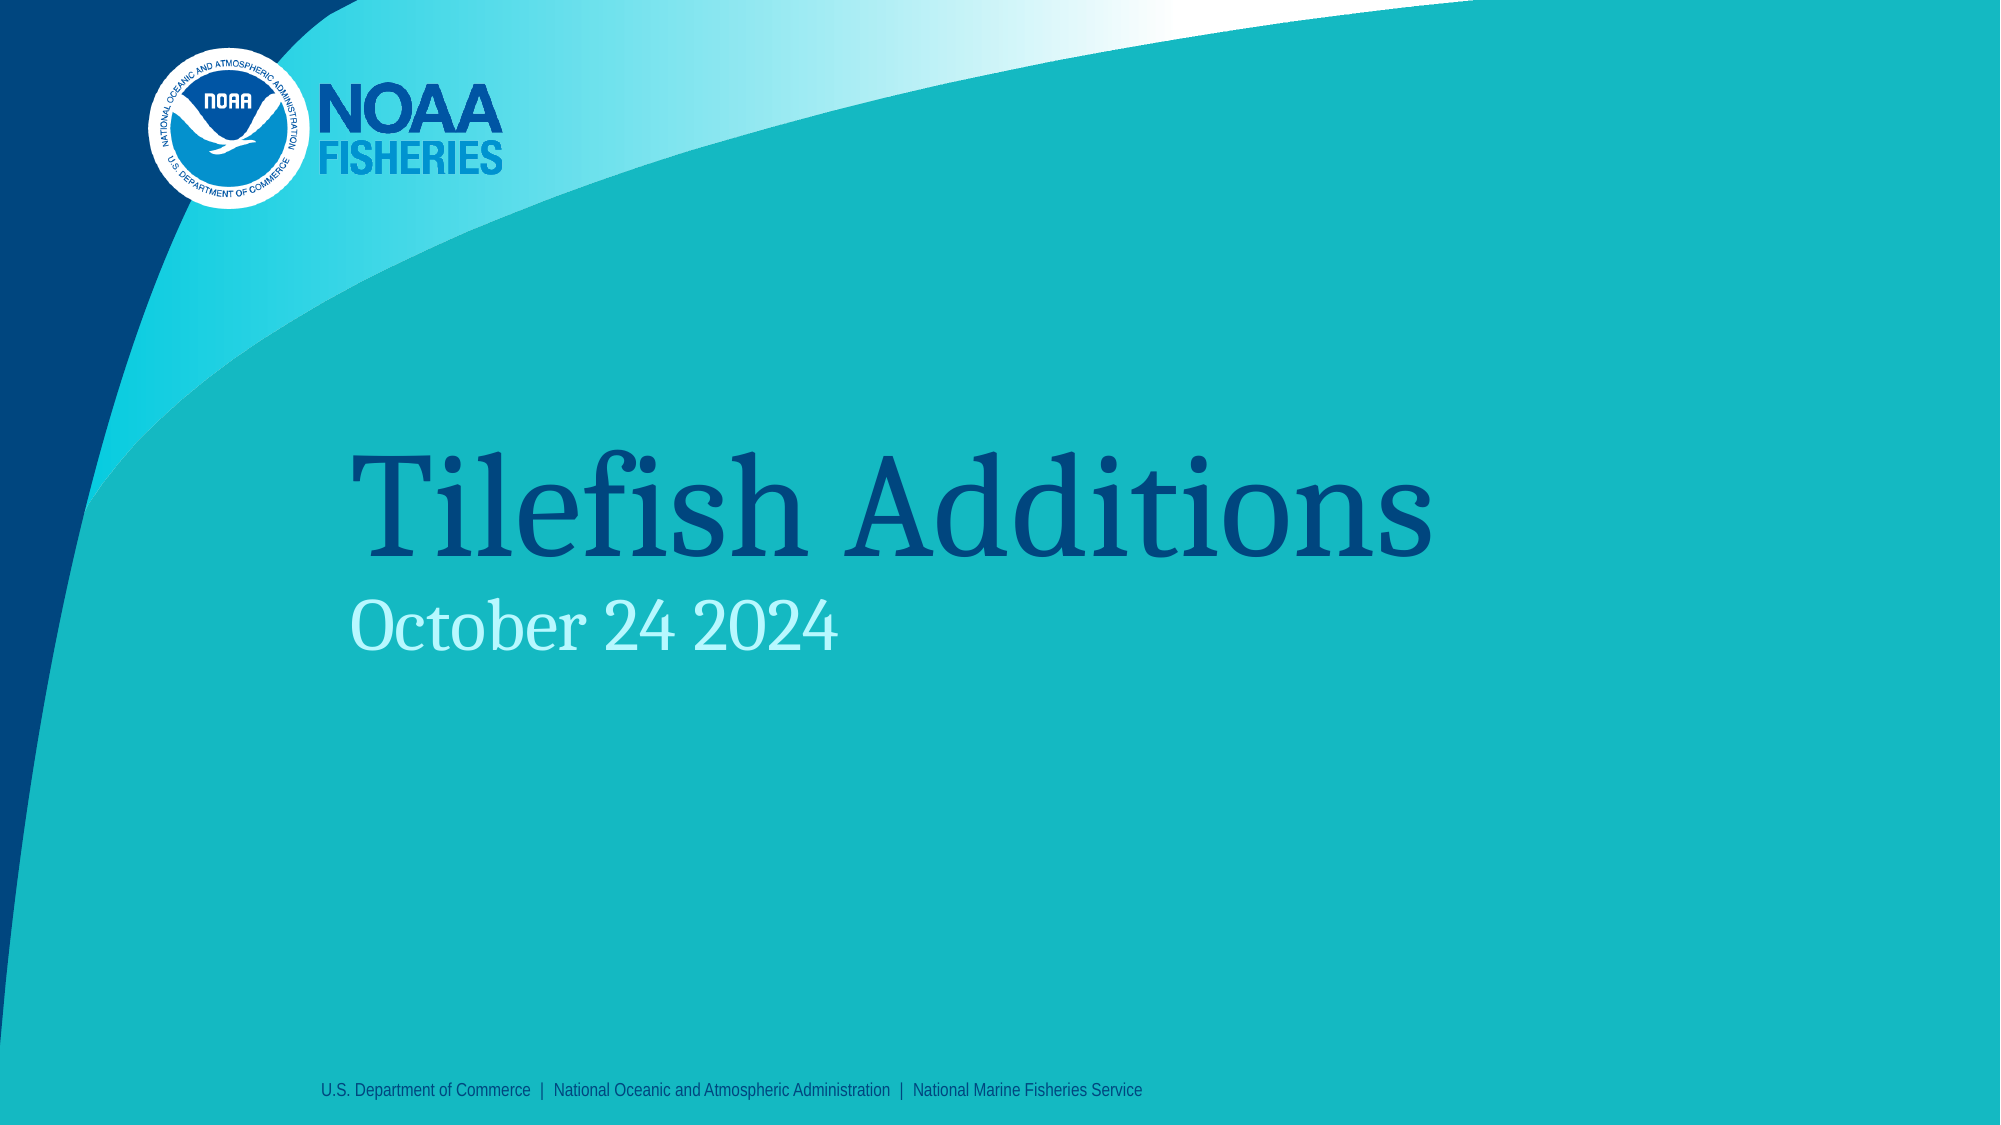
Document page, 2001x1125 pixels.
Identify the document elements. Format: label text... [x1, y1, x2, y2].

picture [148, 47, 503, 209]
title Tilefish Additions [350, 440, 1898, 585]
subtitle October 24 2024 [350, 585, 1898, 858]
